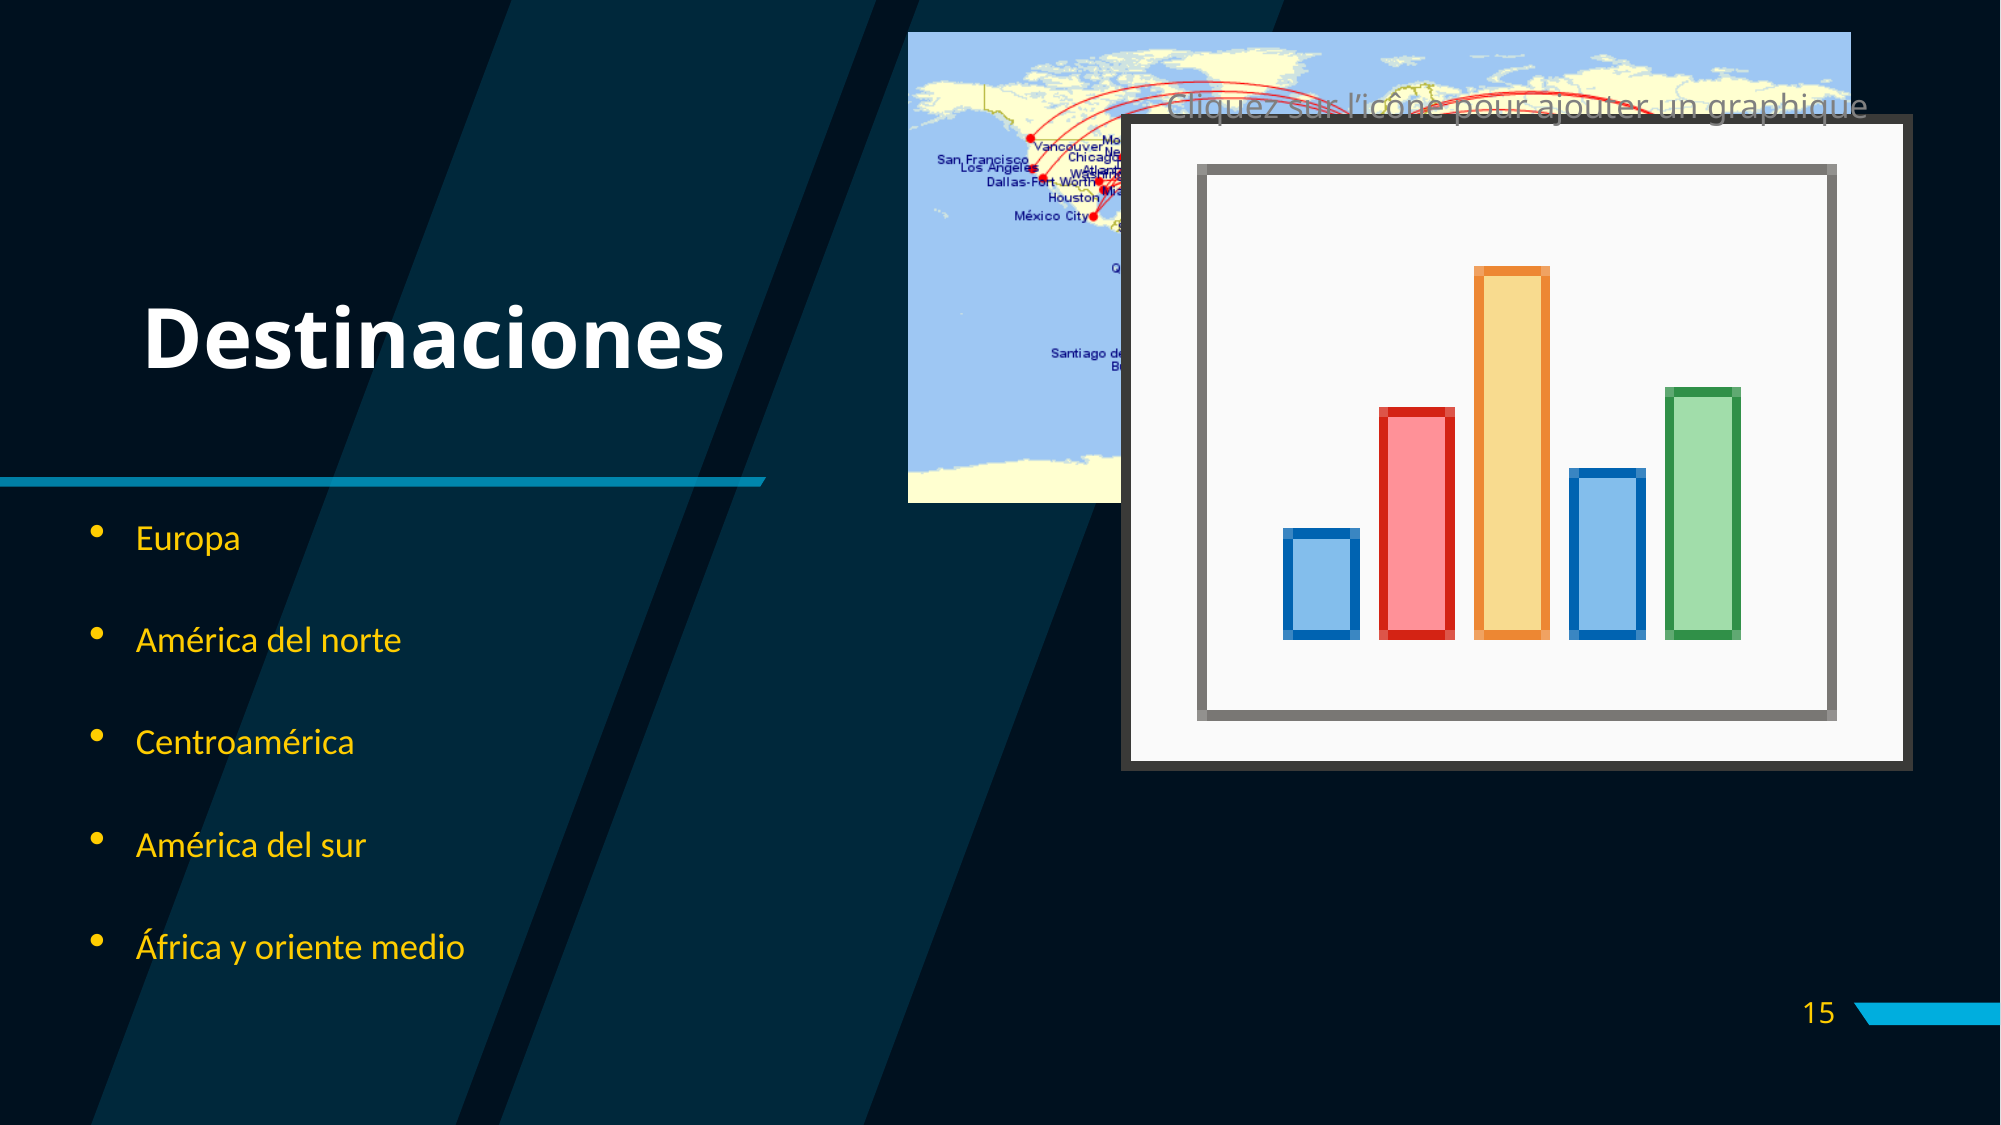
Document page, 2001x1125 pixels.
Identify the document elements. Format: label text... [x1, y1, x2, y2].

title Destinaciones [126, 216, 877, 467]
list Europa América del norte Centroamérica América del sur África y oriente medio [75, 503, 1925, 985]
slide_number 15 [1760, 985, 1851, 1045]
picture [909, 32, 1851, 503]
